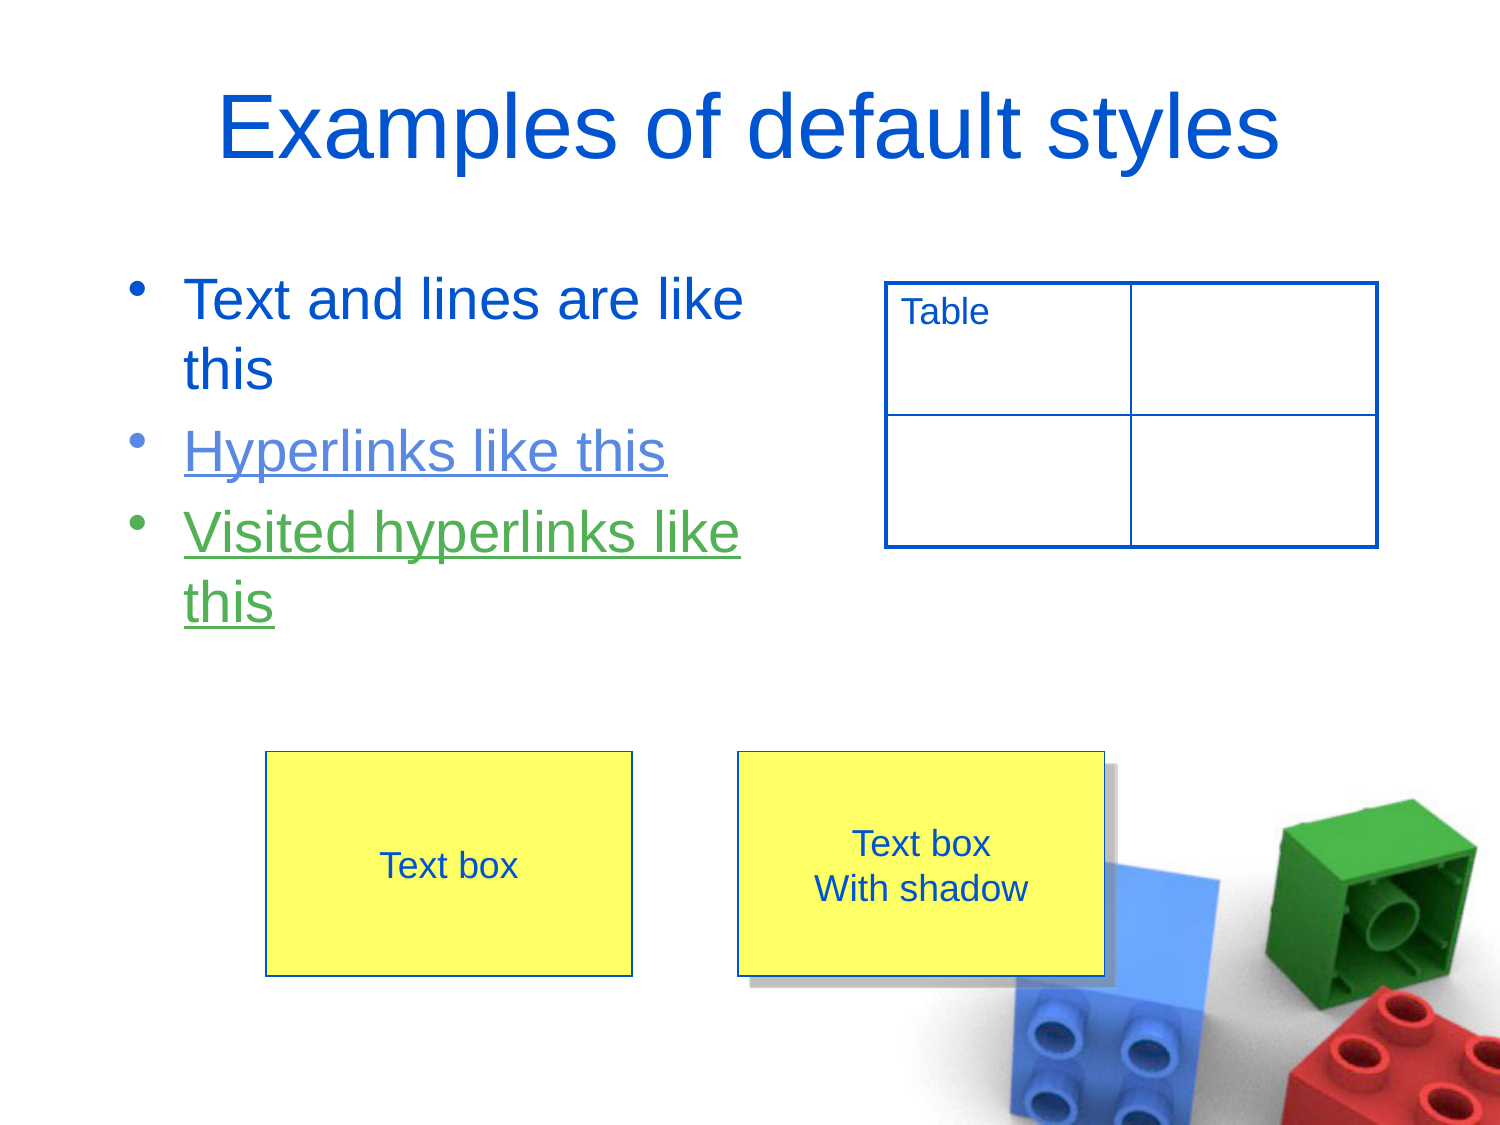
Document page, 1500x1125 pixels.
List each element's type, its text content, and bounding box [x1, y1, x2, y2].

table_header [1132, 285, 1375, 414]
table_cell [1132, 416, 1375, 545]
table_cell [888, 416, 1130, 545]
title Examples of default styles [112, 28, 1388, 217]
text_box Text box [265, 751, 632, 976]
list Text and lines are like this Hyperlinks like this Visited hyperlinks like this [112, 253, 839, 994]
table_header Table [888, 285, 1130, 414]
picture [249, 187, 1500, 1125]
text_box Text box With shadow [738, 751, 1105, 976]
